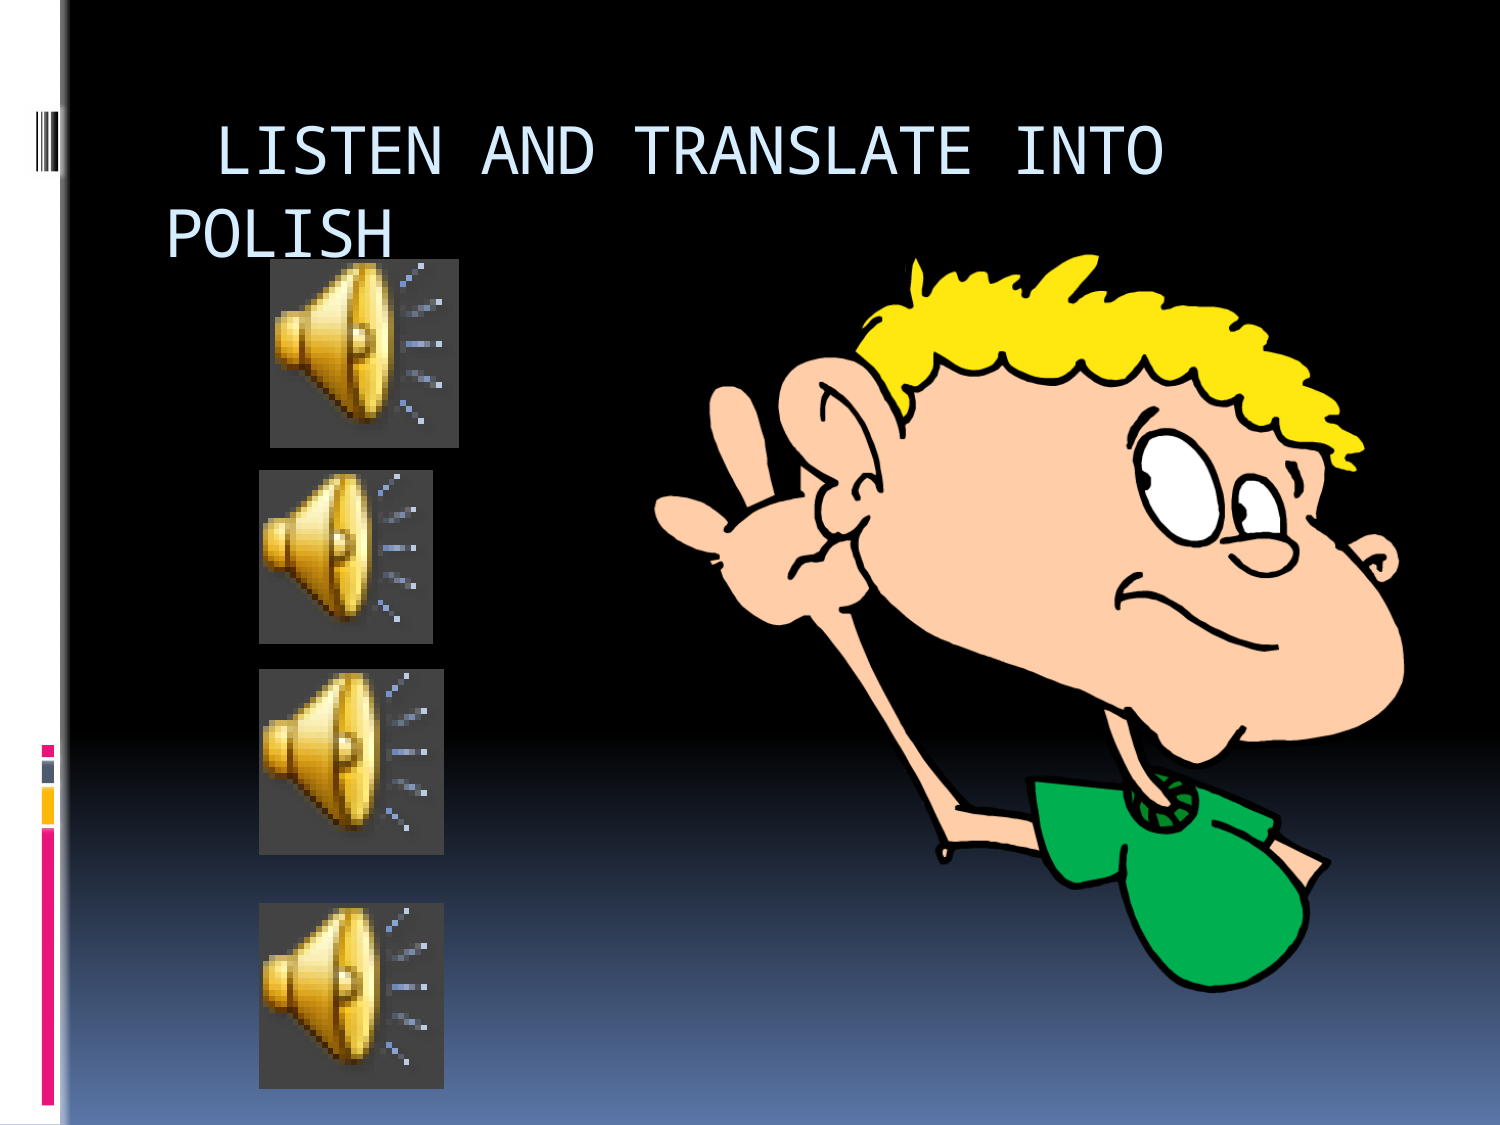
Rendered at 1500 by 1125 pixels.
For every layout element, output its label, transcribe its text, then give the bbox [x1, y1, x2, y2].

picture [268, 257, 461, 449]
picture [257, 901, 446, 1091]
picture [257, 667, 446, 856]
picture [257, 468, 435, 645]
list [644, 245, 1412, 997]
title LISTEN AND TRANSLATE INTO POLISH [150, 83, 1425, 234]
